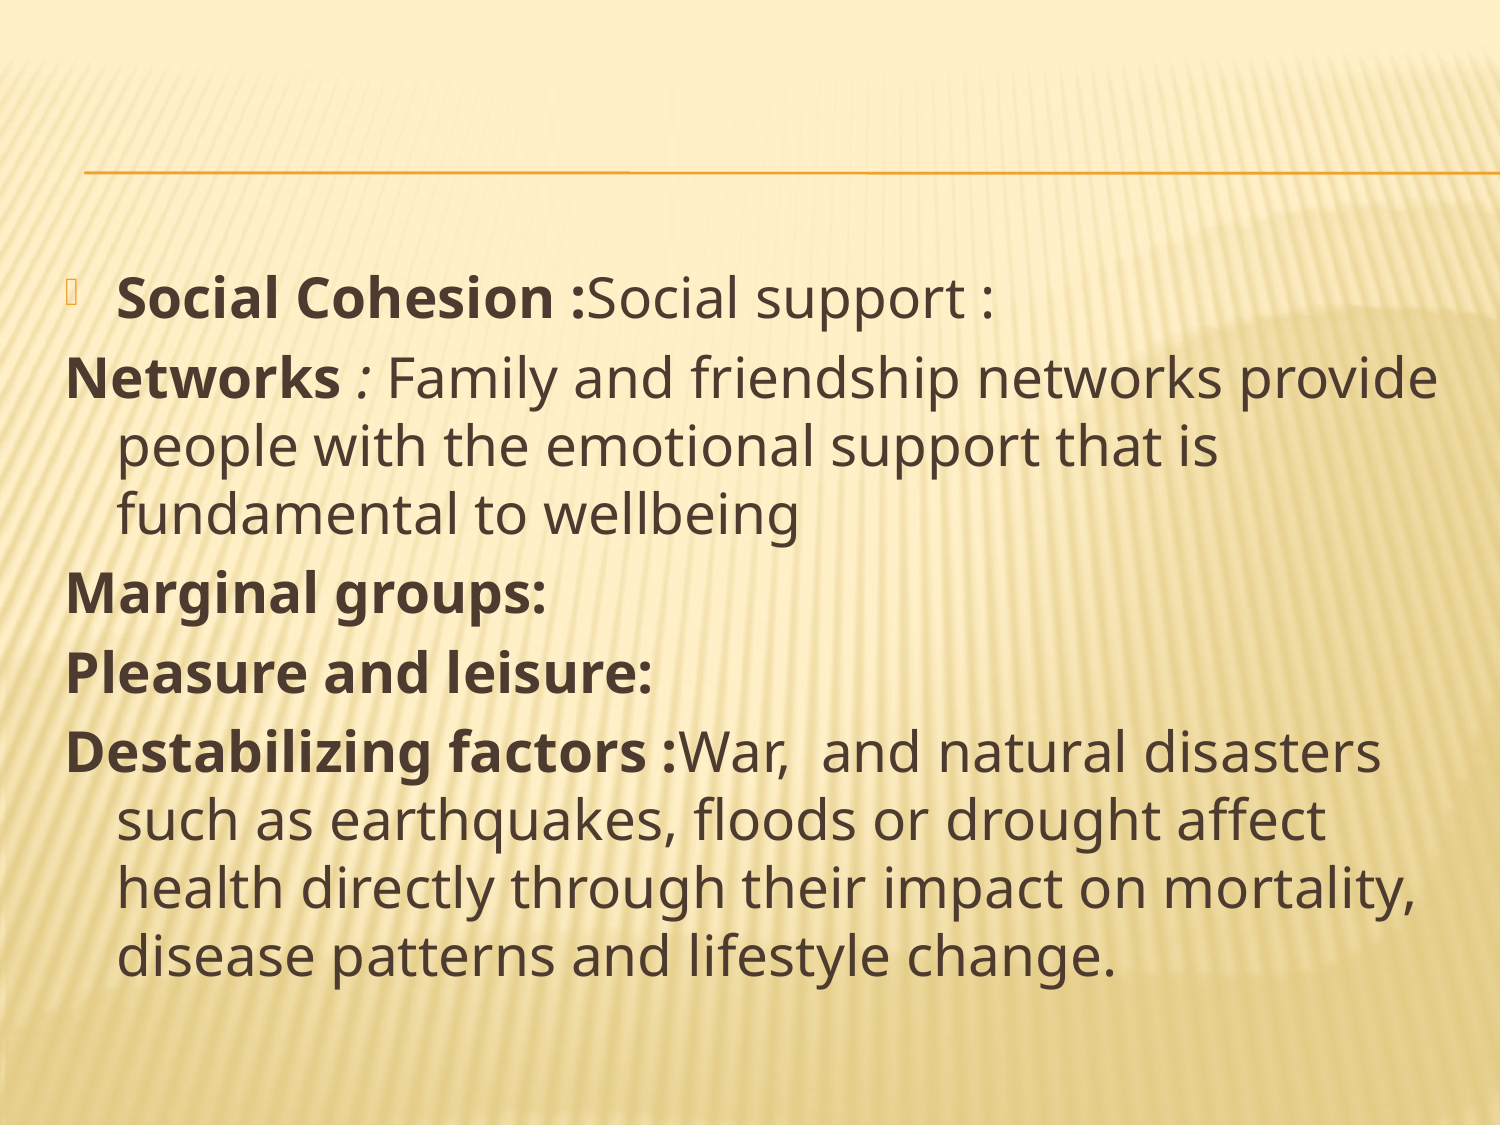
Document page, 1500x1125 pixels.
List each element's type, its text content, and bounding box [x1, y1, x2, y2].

list Social Cohesion :Social support : Networks : Family and friendship networks provide people with the emotional support that is fundamental to wellbeing Marginal groups: Pleasure and leisure: Destabilizing factors :War, and natural disasters such as earthquakes, floods or drought affect health directly through their impact on mortality, disease patterns and lifestyle change. [50, 254, 1475, 998]
